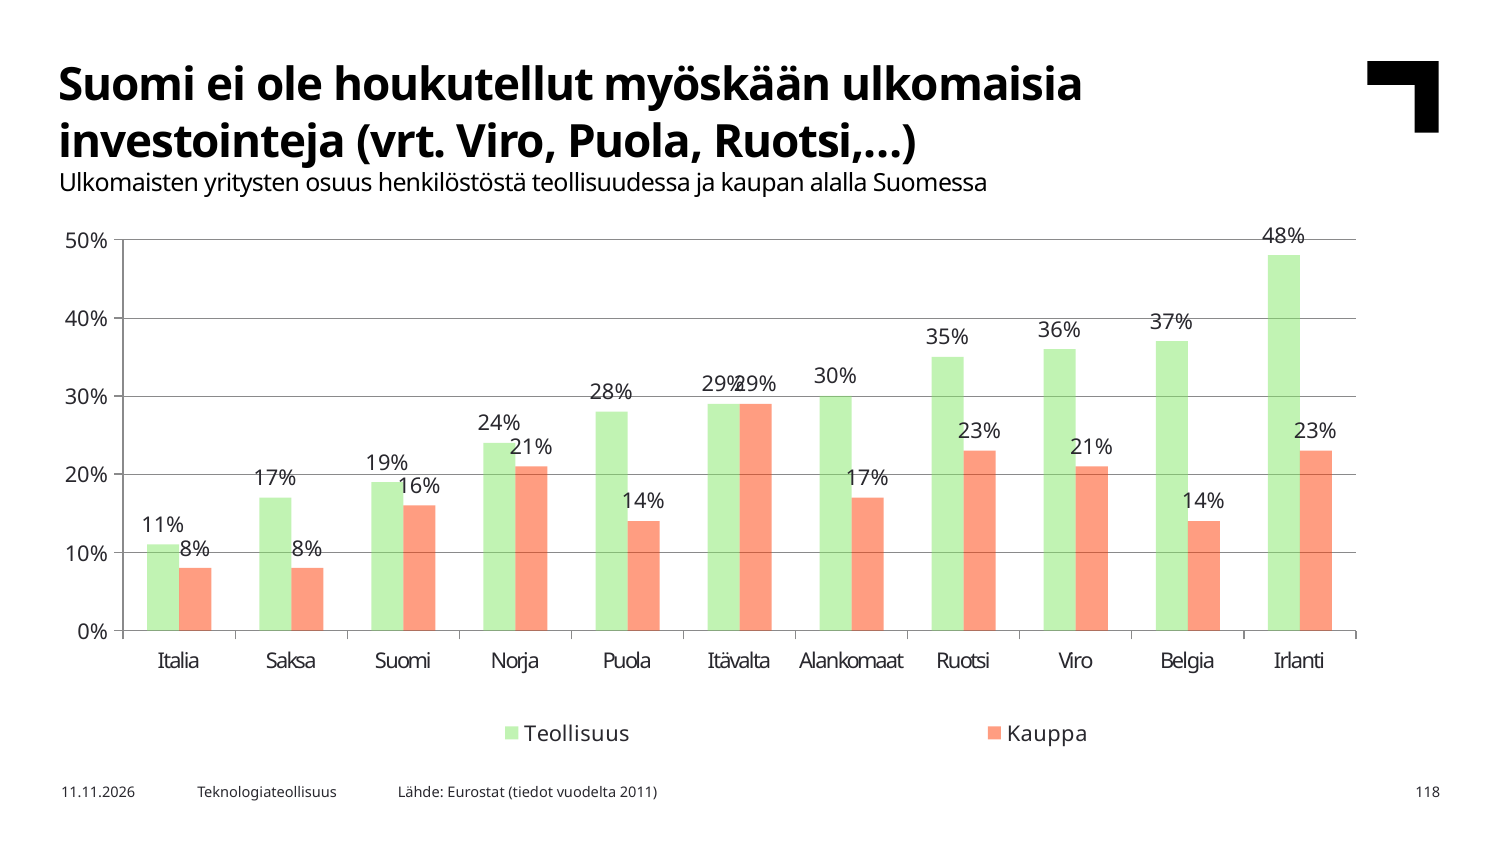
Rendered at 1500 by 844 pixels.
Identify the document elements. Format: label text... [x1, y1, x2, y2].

slide_number 118 [1313, 775, 1456, 803]
list Suomi ei ole houkutellut myöskään ulkomaisia investointeja (vrt. Viro, Puola, Ruotsi,…) Ulkomaisten yritysten osuus henkilöstöstä teollisuudessa ja kaupan alalla Suomessa [41, 46, 1378, 153]
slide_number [46, 775, 182, 803]
footer Teknologiateollisuus [182, 775, 382, 803]
list Lähde: Eurostat (tiedot vuodelta 2011) [382, 775, 871, 803]
chart [62, 219, 1440, 763]
